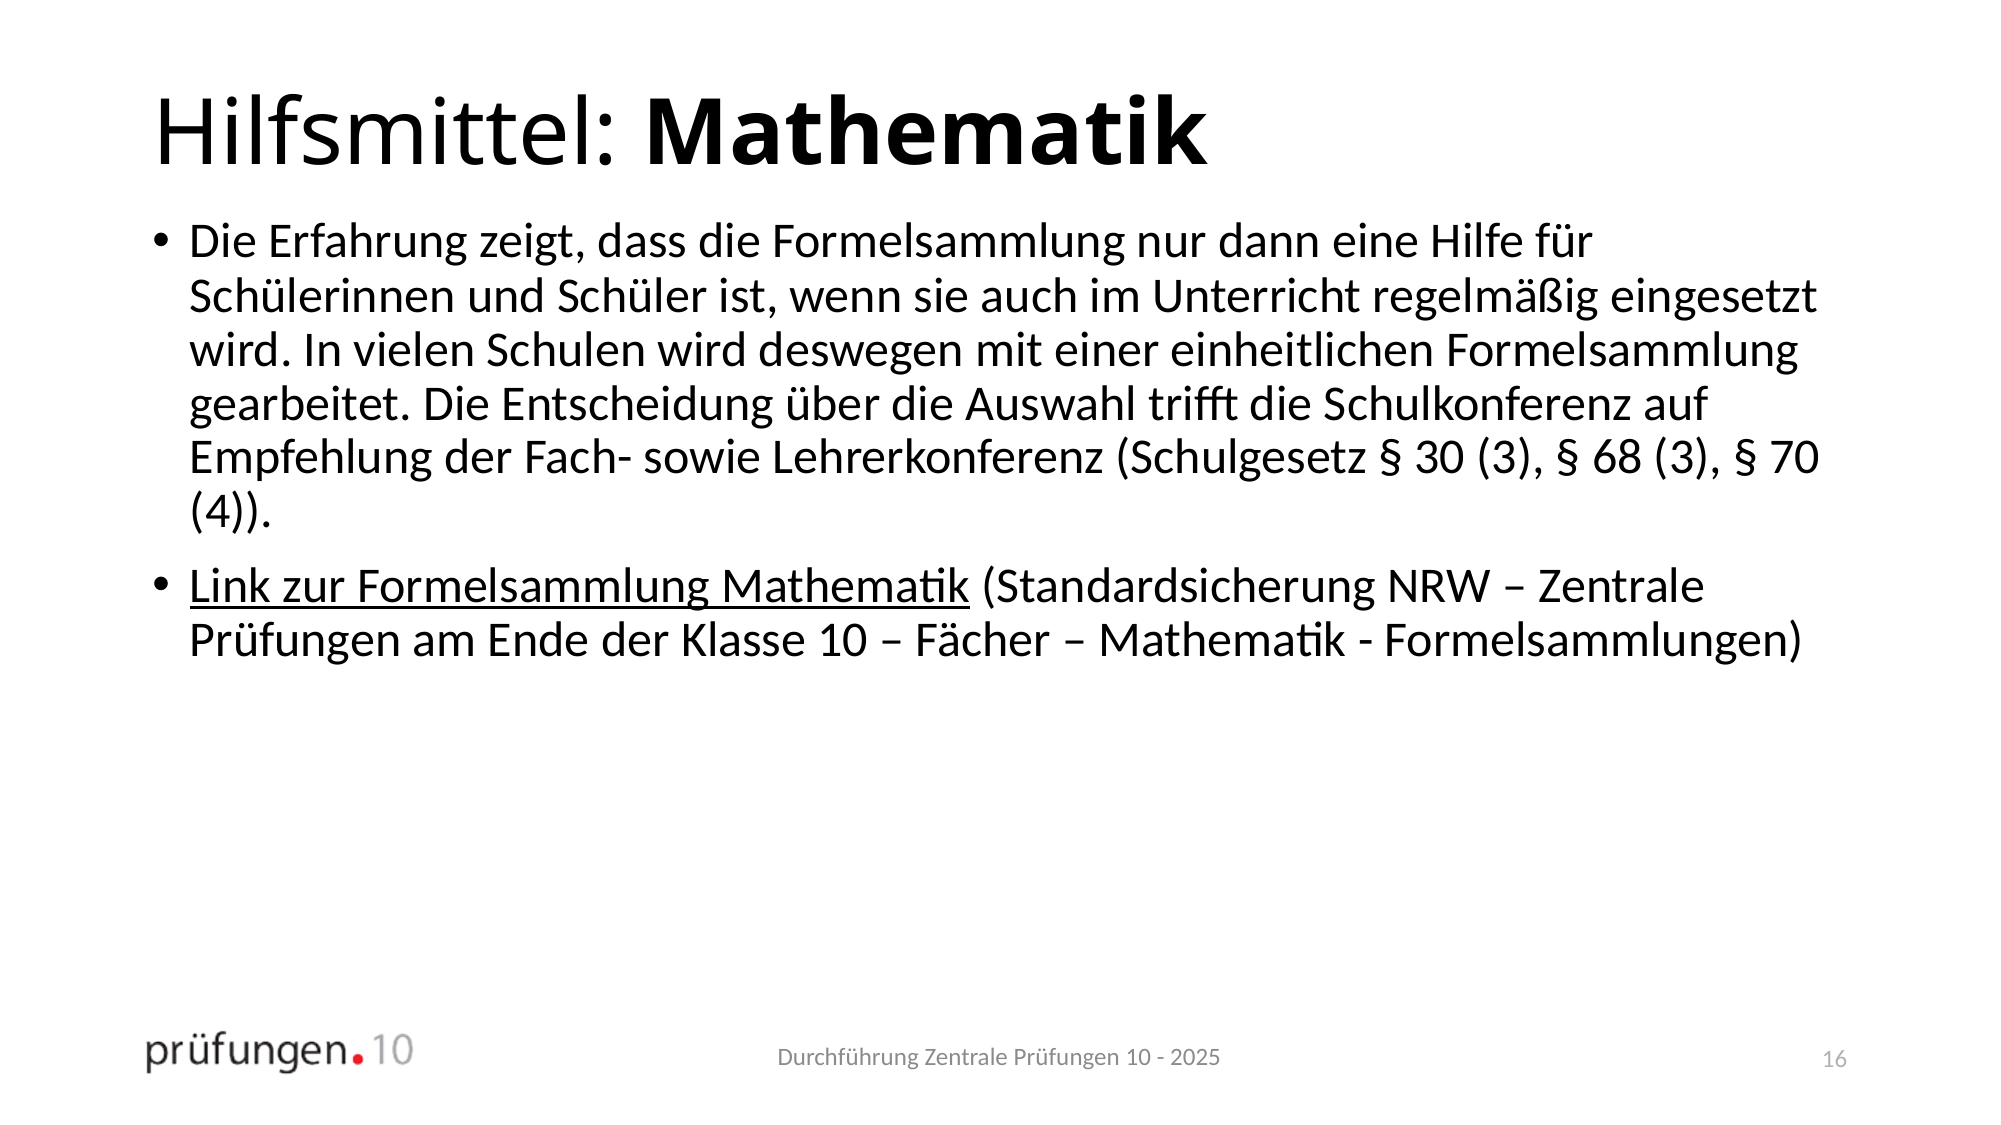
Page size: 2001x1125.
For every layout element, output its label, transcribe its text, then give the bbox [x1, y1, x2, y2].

title Hilfsmittel: Mathematik [137, 77, 1863, 193]
list Die Erfahrung zeigt, dass die Formelsammlung nur dann eine Hilfe für Schülerinnen und Schüler ist, wenn sie auch im Unterricht regelmäßig eingesetzt wird. In vielen Schulen wird deswegen mit einer einheitlichen Formelsammlung gearbeitet. Die Entscheidung über die Auswahl trifft die Schulkonferenz auf Empfehlung der Fach- sowie Lehrerkonferenz (Schulgesetz § 30 (3), § 68 (3), § 70 (4)). Link zur Formelsammlung Mathematik (Standardsicherung NRW – Zentrale Prüfungen am Ende der Klasse 10 – Fächer – Mathematik - Formelsammlungen) [137, 207, 1863, 1014]
slide_number 16 [1412, 1027, 1863, 1088]
picture [137, 1023, 423, 1080]
